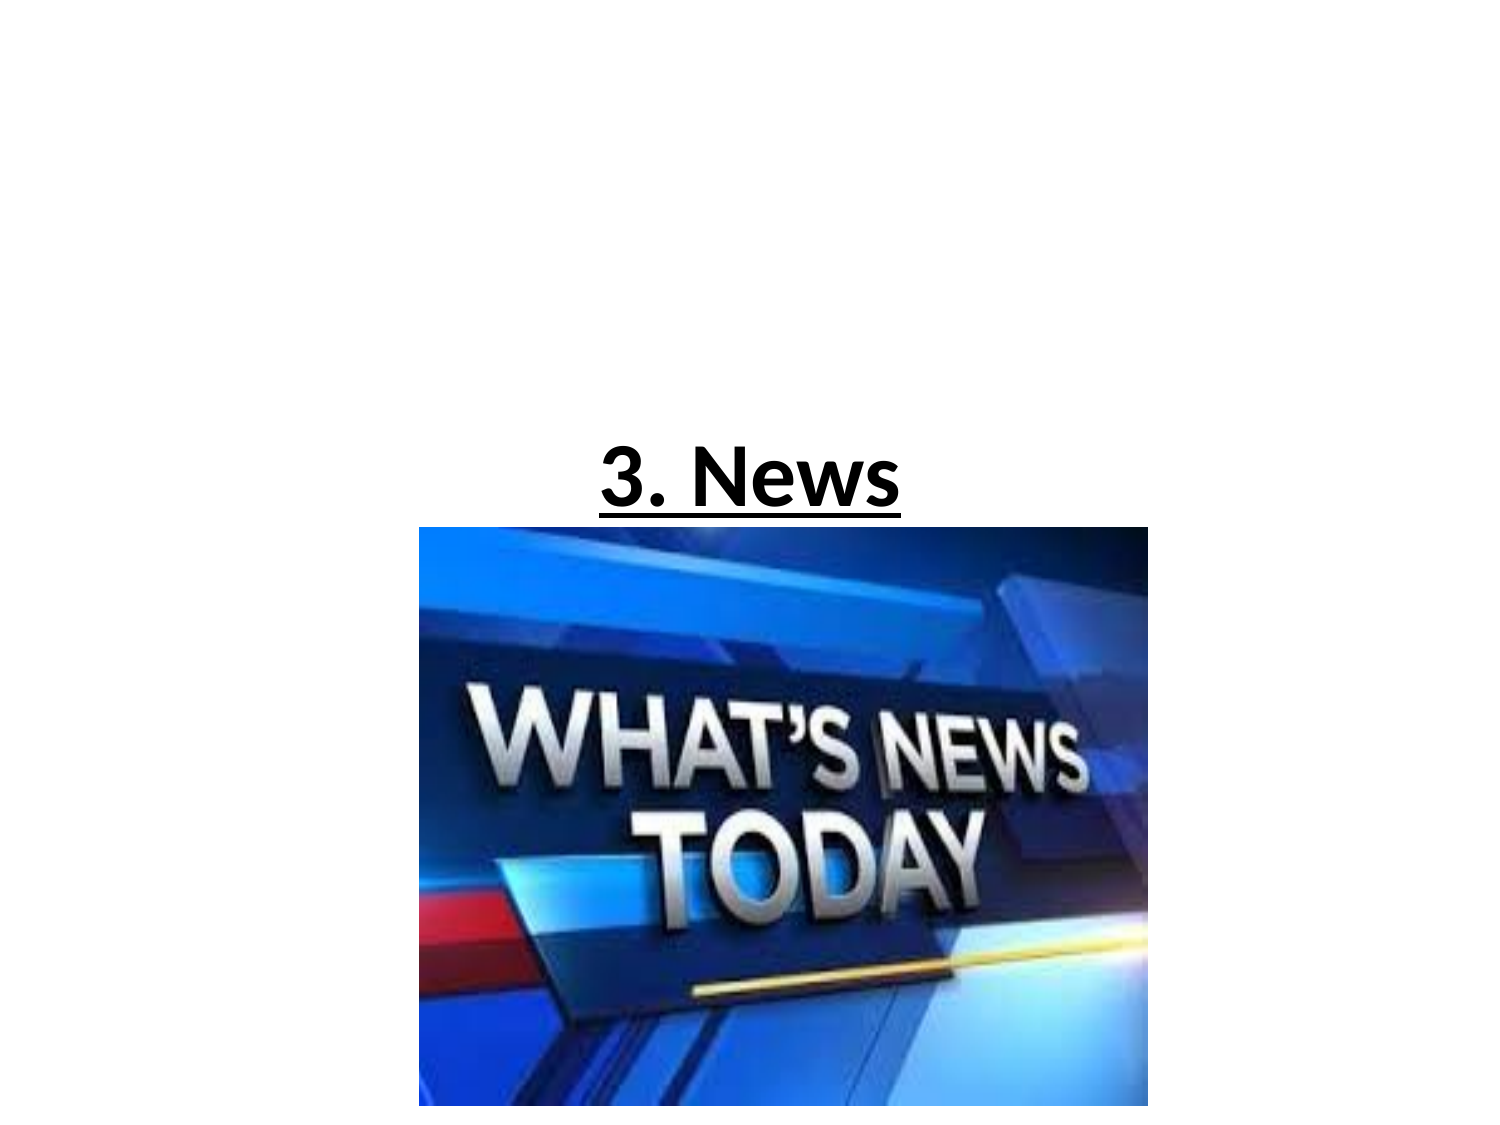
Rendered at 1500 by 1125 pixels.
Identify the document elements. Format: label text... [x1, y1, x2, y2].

picture [418, 526, 1148, 1107]
title 3. News [112, 349, 1388, 591]
